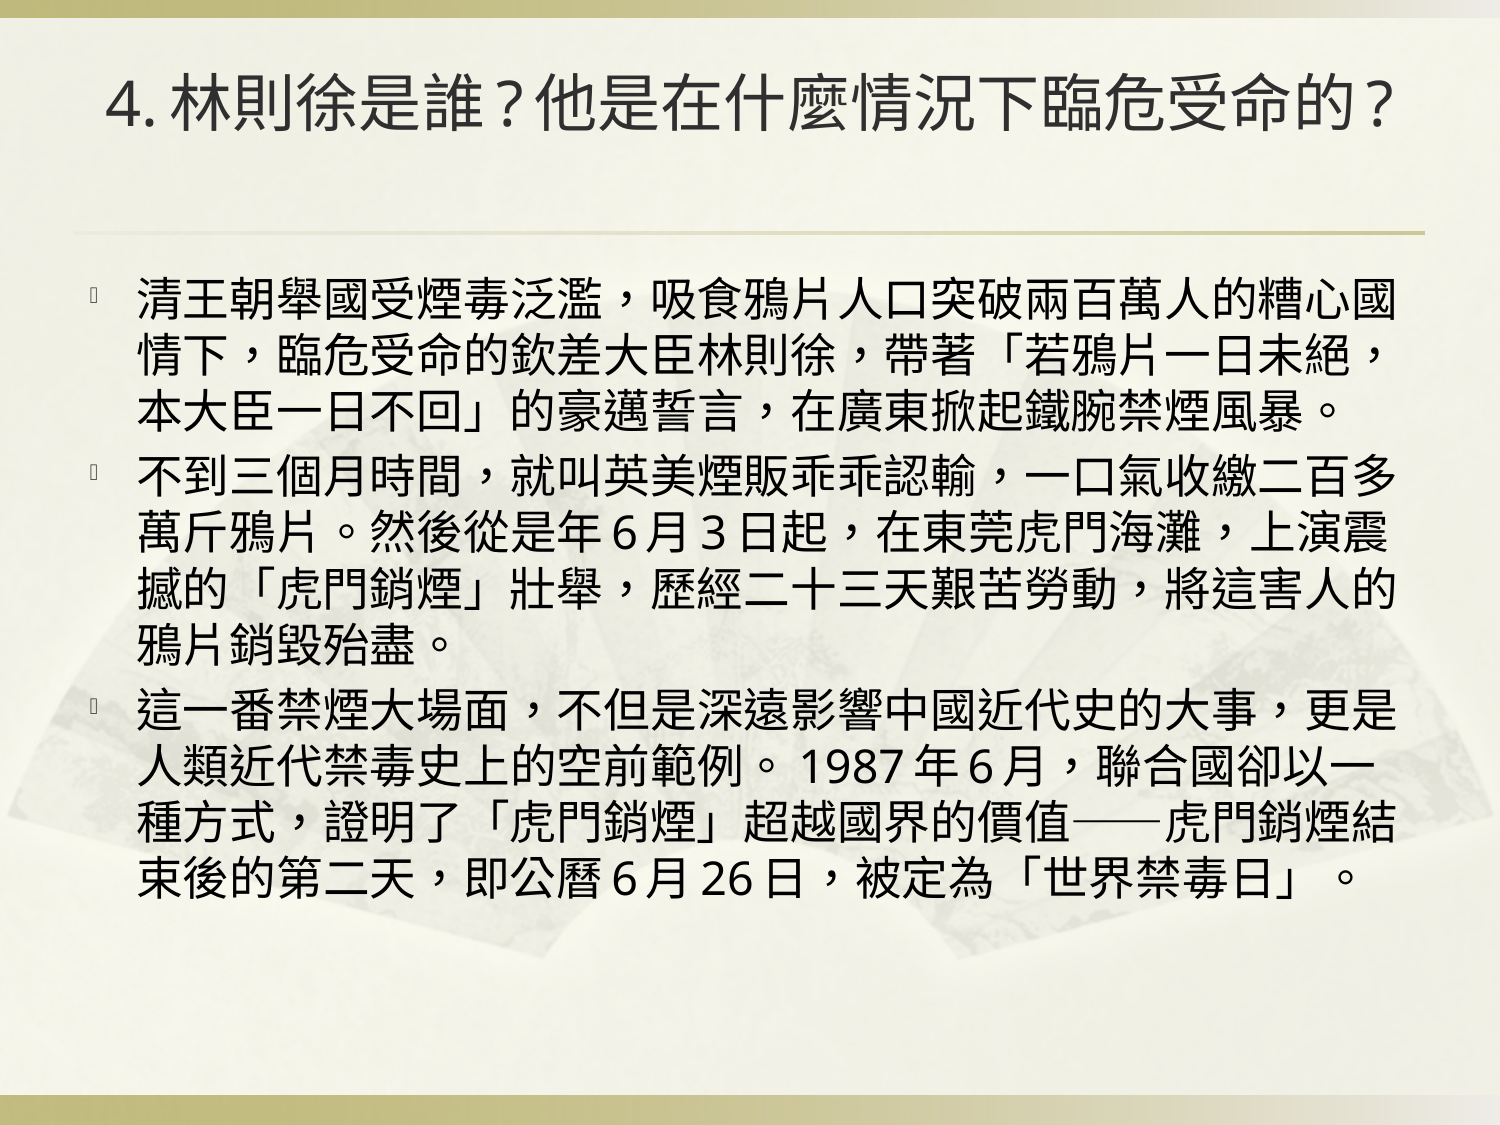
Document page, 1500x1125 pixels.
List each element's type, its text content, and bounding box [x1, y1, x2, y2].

list 清王朝舉國受煙毒泛濫，吸食鴉片人口突破兩百萬人的糟心國情下，臨危受命的欽差大臣林則徐，帶著「若鴉片一日未絕，本大臣一日不回」的豪邁誓言，在廣東掀起鐵腕禁煙風暴。 不到三個月時間，就叫英美煙販乖乖認輸，一口氣收繳二百多萬斤鴉片。然後從是年6月3日起，在東莞虎門海灘，上演震撼的「虎門銷煙」壯舉，歷經二十三天艱苦勞動，將這害人的鴉片銷毀殆盡。 這一番禁煙大場面，不但是深遠影響中國近代史的大事，更是人類近代禁毒史上的空前範例。1987年6月，聯合國卻以一種方式，證明了「虎門銷煙」超越國界的價值——虎門銷煙結束後的第二天，即公曆6月26日，被定為「世界禁毒日」。 [75, 262, 1425, 1032]
title 4.林則徐是誰?他是在什麼情況下臨危受命的? [75, 45, 1425, 233]
